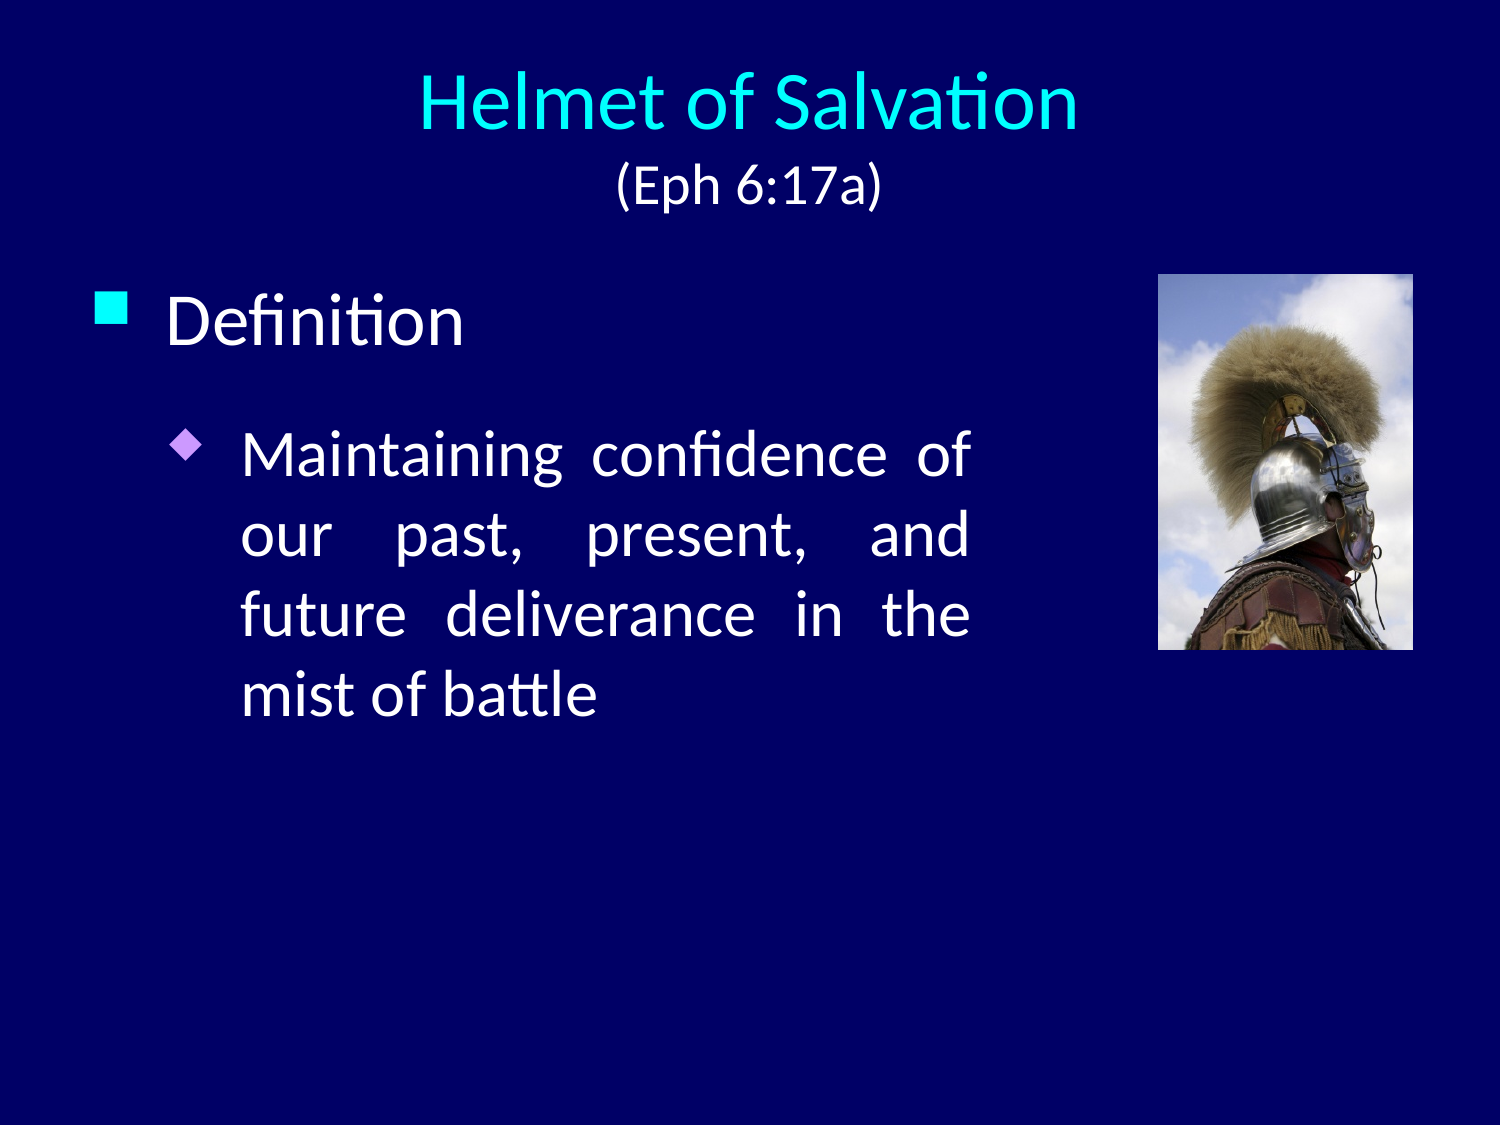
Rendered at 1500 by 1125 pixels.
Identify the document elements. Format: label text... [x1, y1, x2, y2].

picture [1158, 274, 1413, 651]
text_box Helmet of Salvation (Eph 6:17a) [112, 37, 1388, 225]
list Definition Maintaining confidence of our past, present, and future deliverance in the mist of battle [74, 262, 988, 995]
